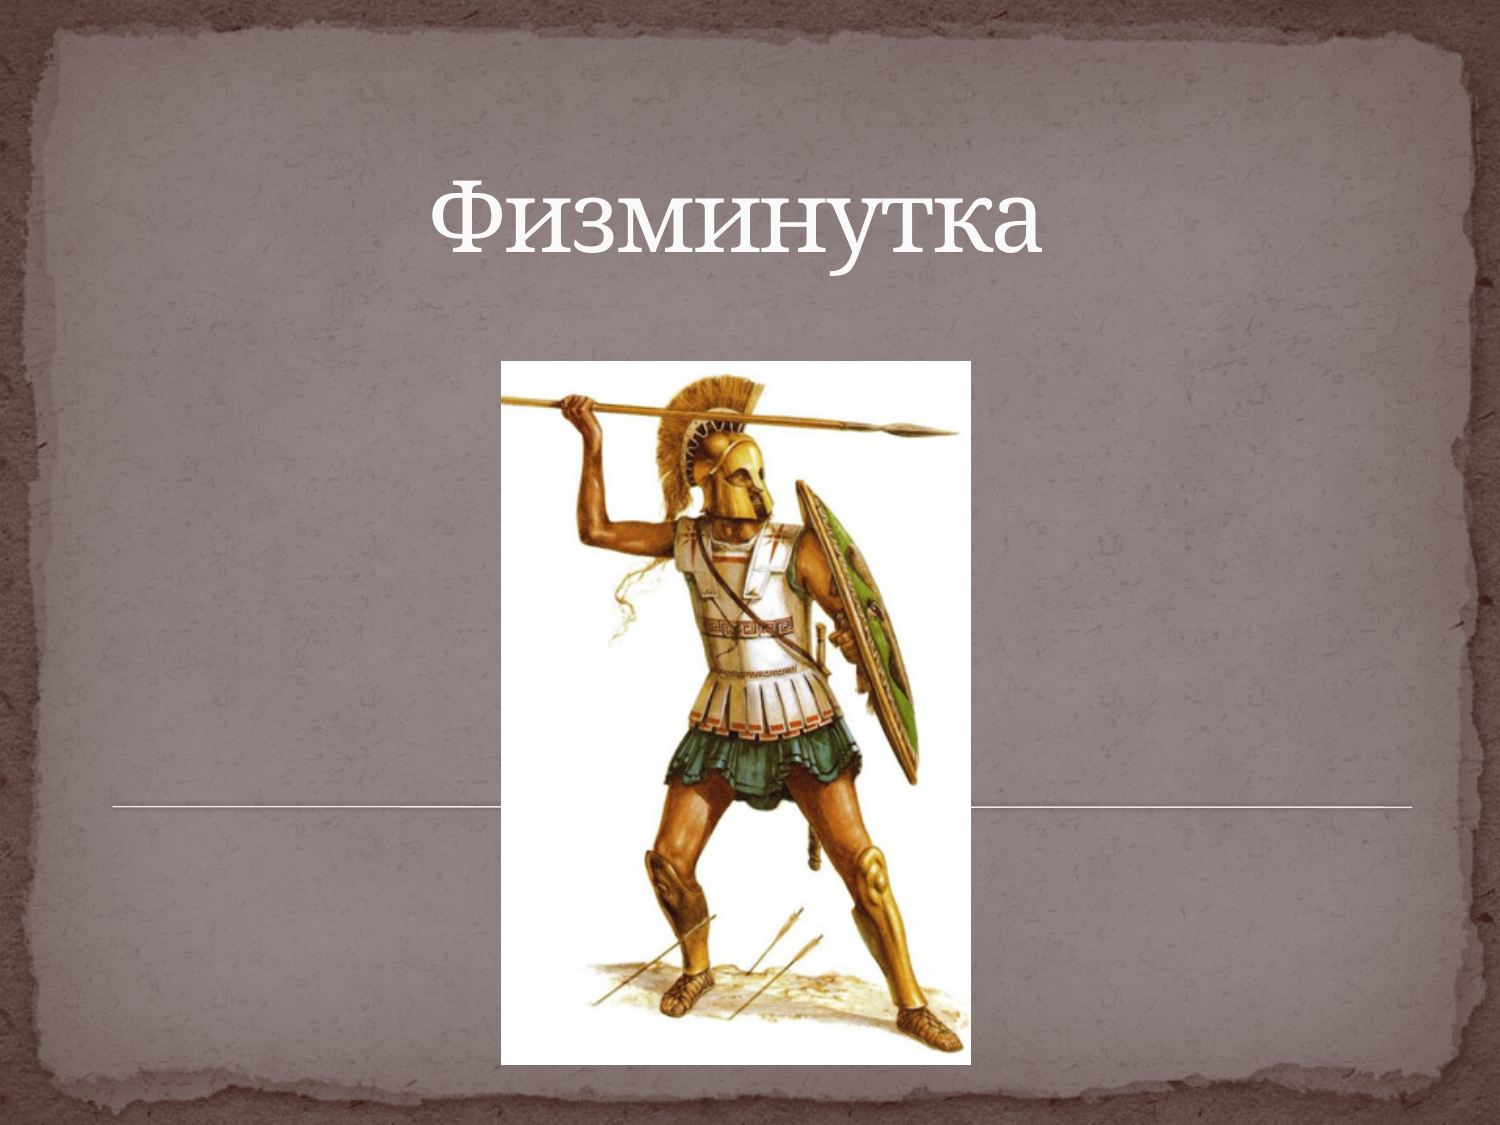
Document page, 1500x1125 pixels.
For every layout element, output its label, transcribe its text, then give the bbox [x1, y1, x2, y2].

picture [501, 361, 971, 1065]
title Физминутка [88, 54, 1389, 280]
